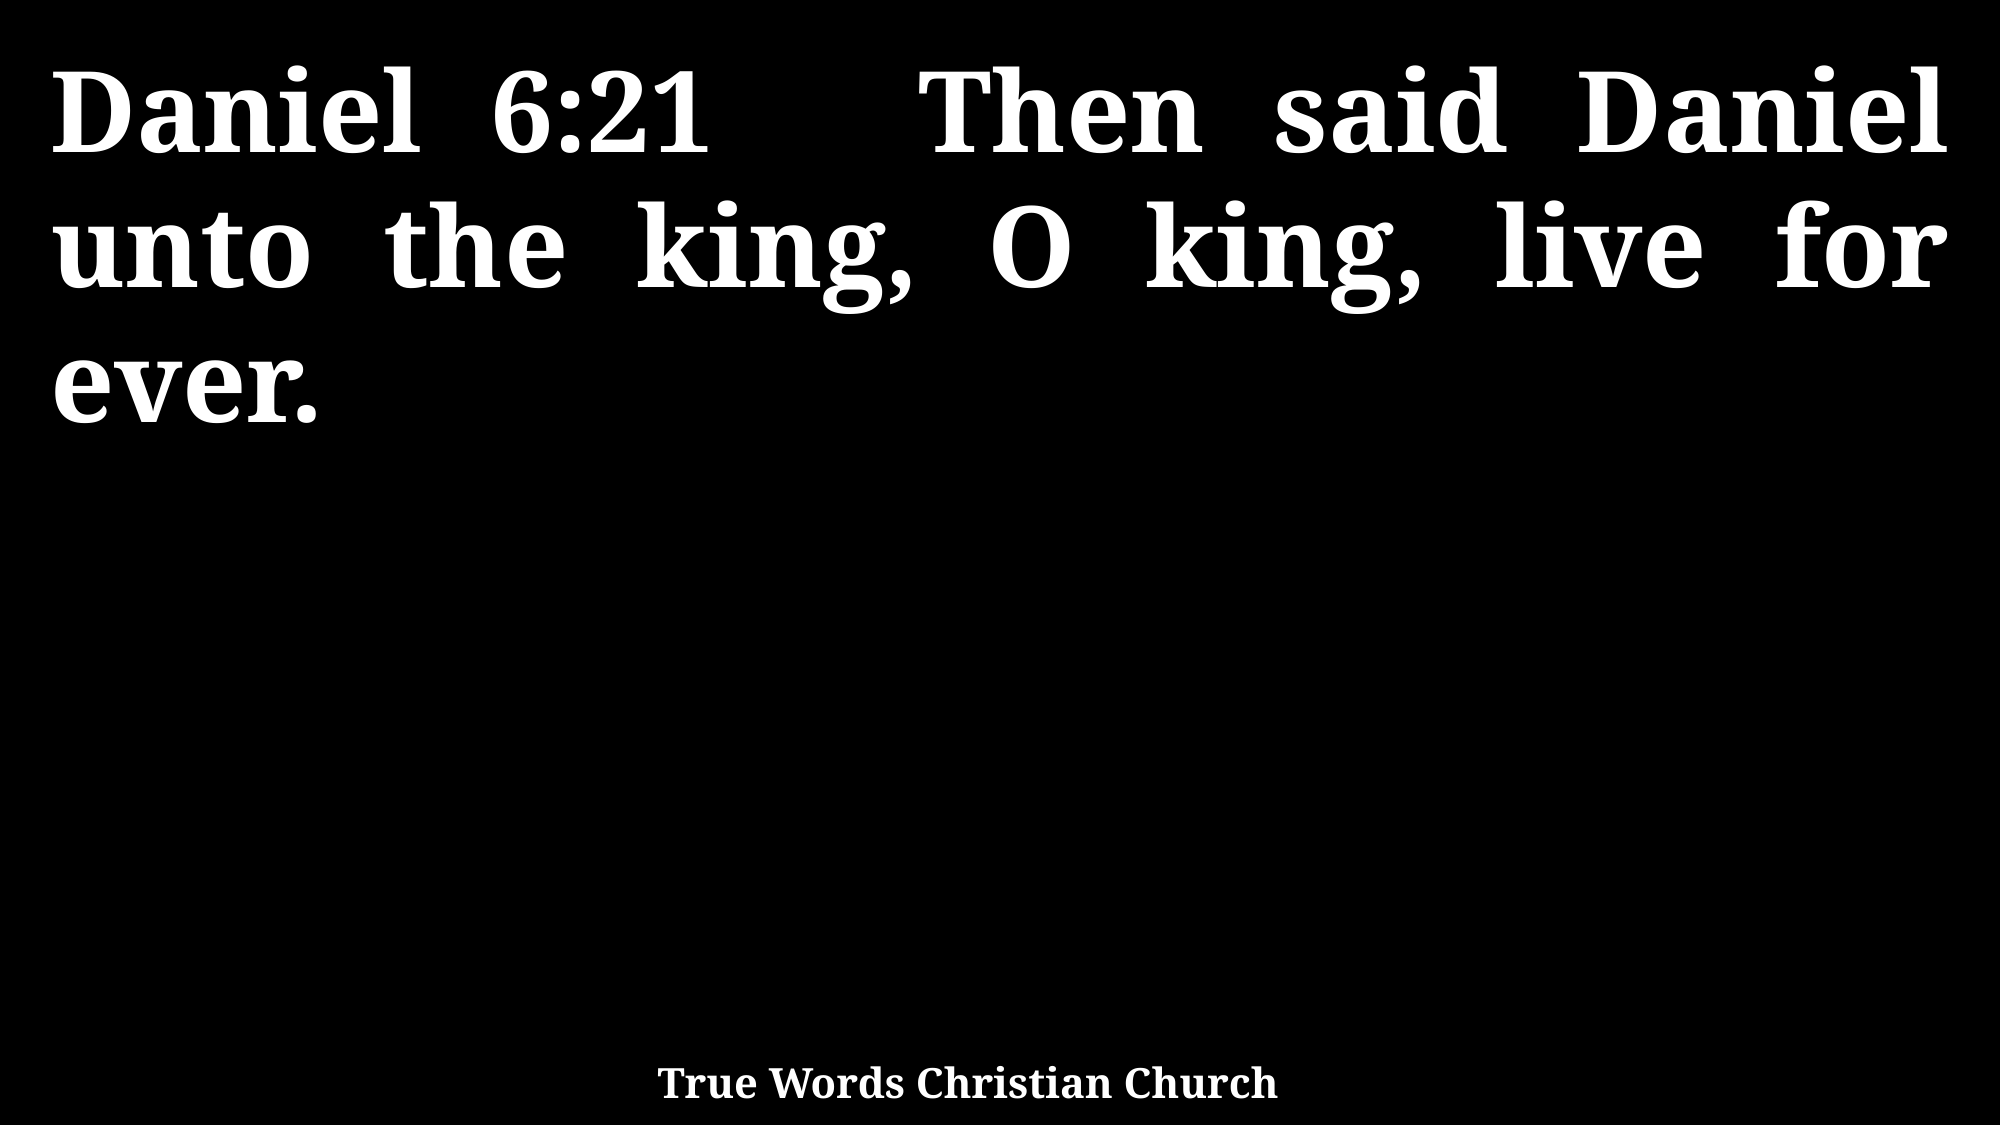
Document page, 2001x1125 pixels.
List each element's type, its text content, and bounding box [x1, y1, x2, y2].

text_box True Words Christian Church [642, 1049, 1294, 1114]
text_box Daniel 6:21 Then said Daniel unto the king, O king, live for ever. [35, 32, 1965, 452]
